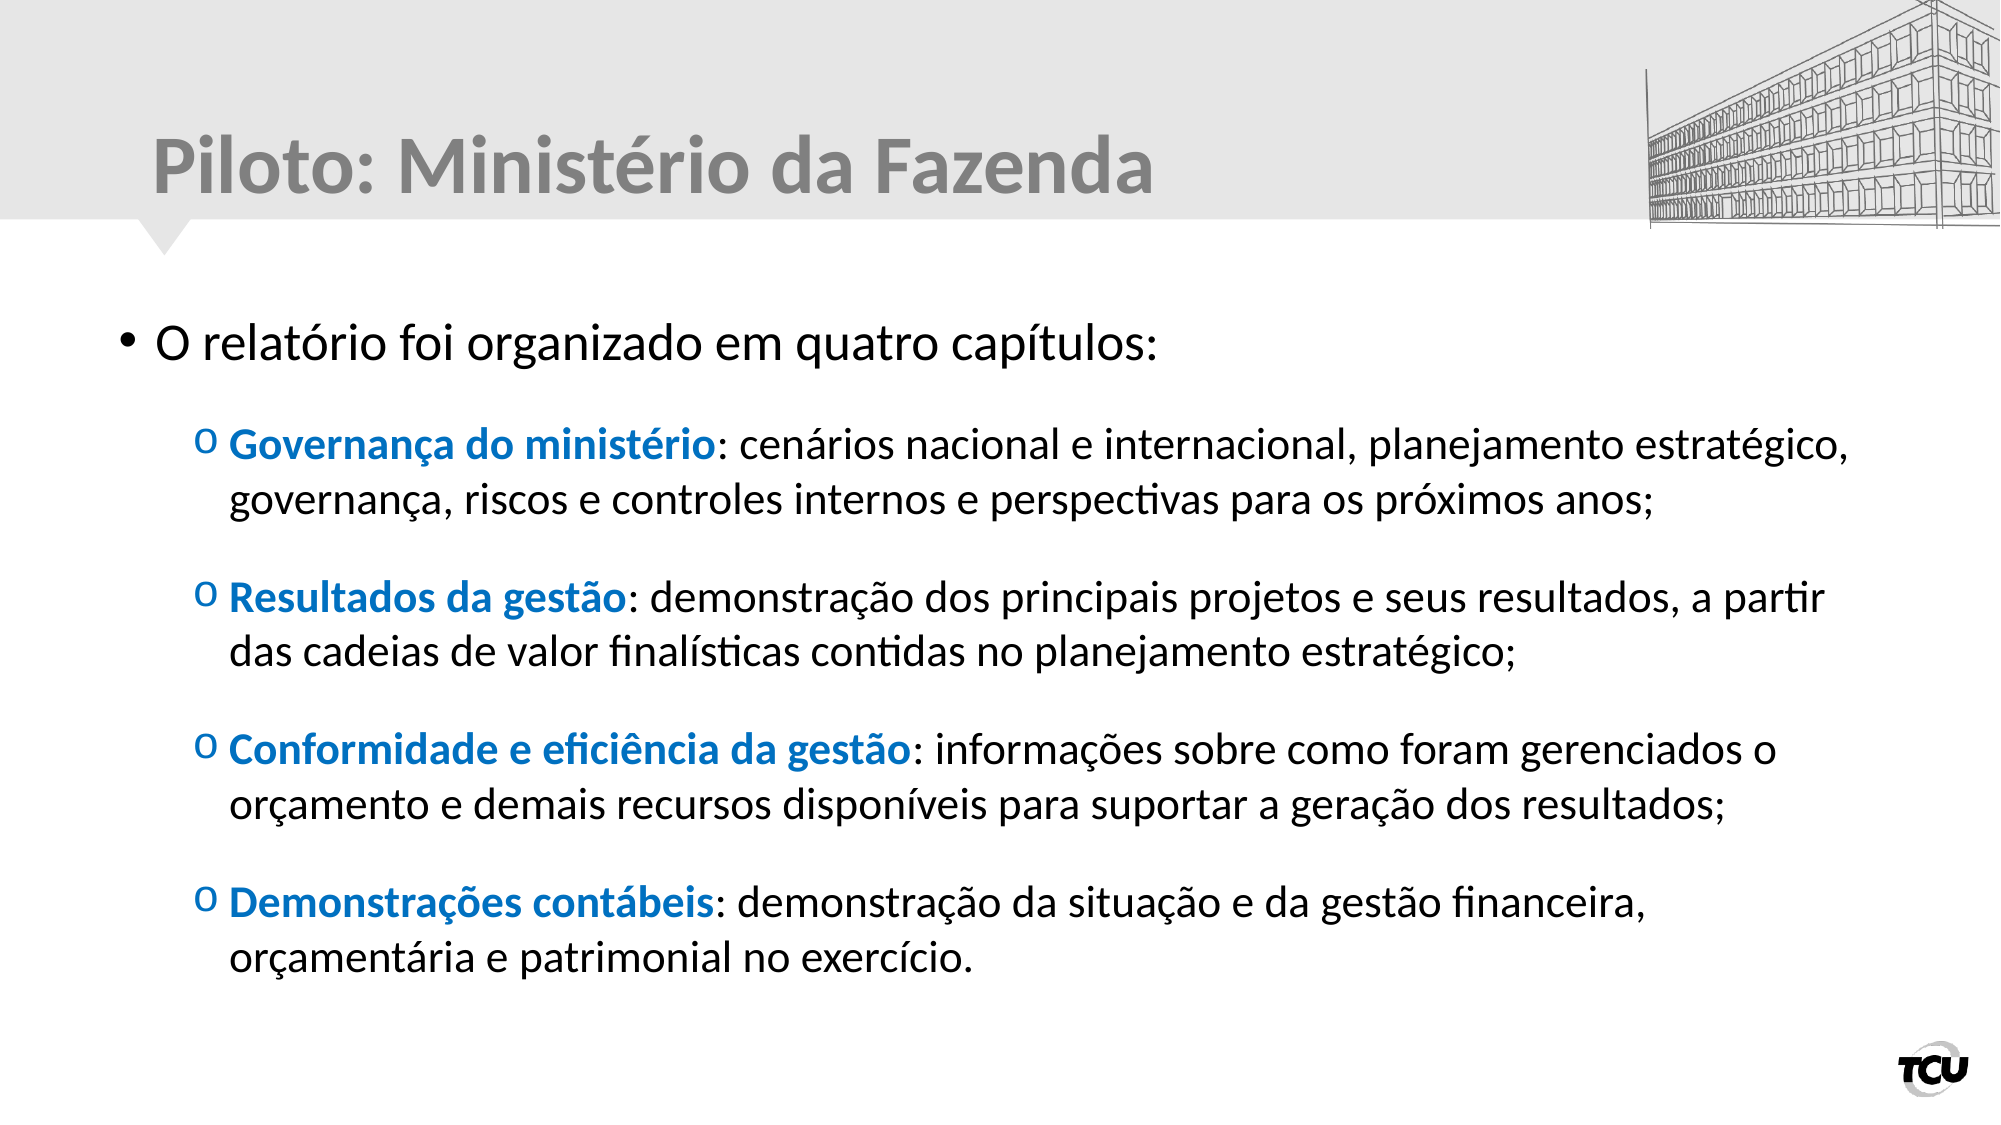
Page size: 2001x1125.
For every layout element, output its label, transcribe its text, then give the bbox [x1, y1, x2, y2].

picture [0, 0, 2000, 229]
picture [1883, 1028, 1982, 1112]
title Piloto: Ministério da Fazenda [137, 40, 1750, 220]
list O relatório foi organizado em quatro capítulos: Governança do ministério: cenários nacional e internacional, planejamento estratégico, governança, riscos e controles internos e perspectivas para os próximos anos; Resultados da gestão: demonstração dos principais projetos e seus resultados, a partir das cadeias de valor finalísticas contidas no planejamento estratégico; Conformidade e eficiência da gestão: informações sobre como foram gerenciados o orçamento e demais recursos disponíveis para suportar a geração dos resultados; Demonstrações contábeis: demonstração da situação e da gestão financeira, orçamentária e patrimonial no exercício. [103, 299, 1882, 1014]
